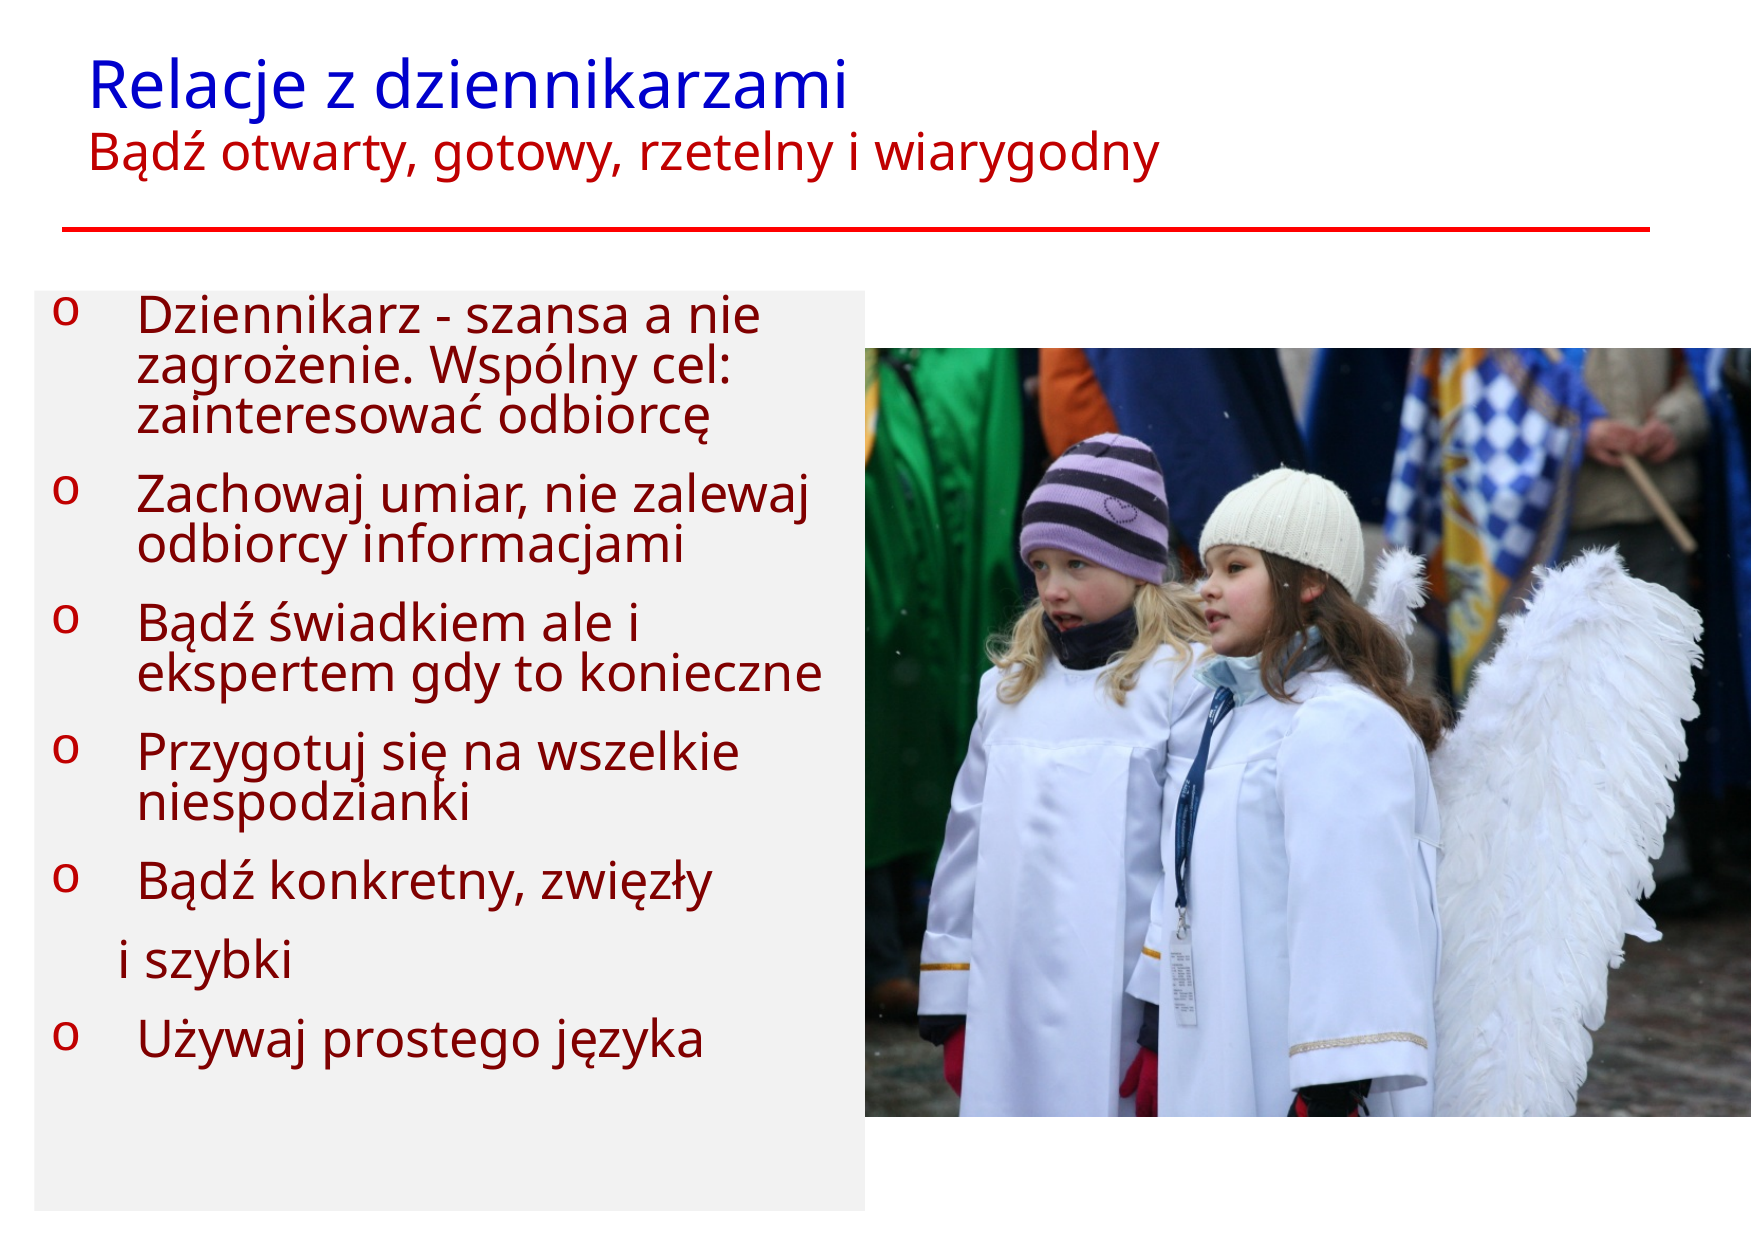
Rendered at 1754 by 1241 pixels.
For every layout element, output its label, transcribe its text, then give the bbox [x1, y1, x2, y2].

list Dziennikarz - szansa a nie zagrożenie. Wspólny cel: zainteresować odbiorcę Zachowaj umiar, nie zalewaj odbiorcy informacjami Bądź świadkiem ale i ekspertem gdy to konieczne Przygotuj się na wszelkie niespodzianki Bądź konkretny, zwięzły i szybki Używaj prostego języka [34, 290, 865, 1211]
picture [616, 348, 1751, 1117]
title Relacje z dziennikarzami Bądź otwarty, gotowy, rzetelny i wiarygodny [87, 49, 1665, 256]
